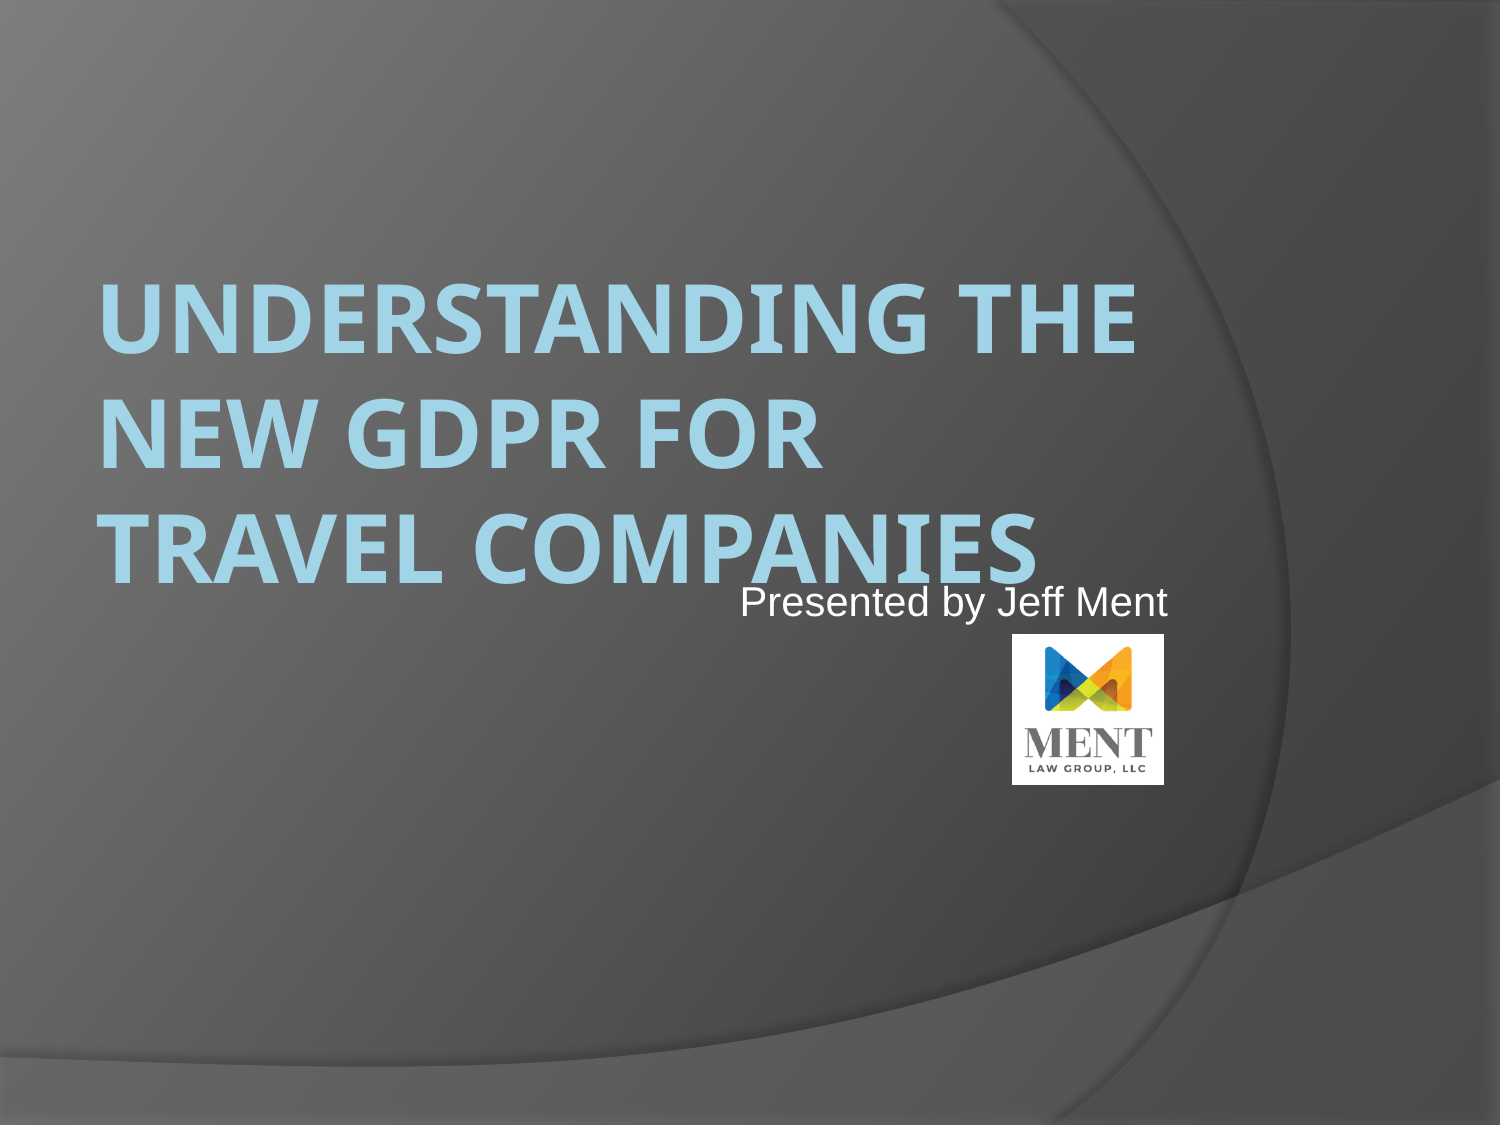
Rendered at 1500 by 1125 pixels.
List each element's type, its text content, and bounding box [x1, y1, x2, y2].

subtitle Presented by Jeff Ment [112, 399, 1176, 625]
picture [1012, 634, 1164, 786]
title Understanding the new GDPR for Travel Companies [87, 249, 1151, 628]
